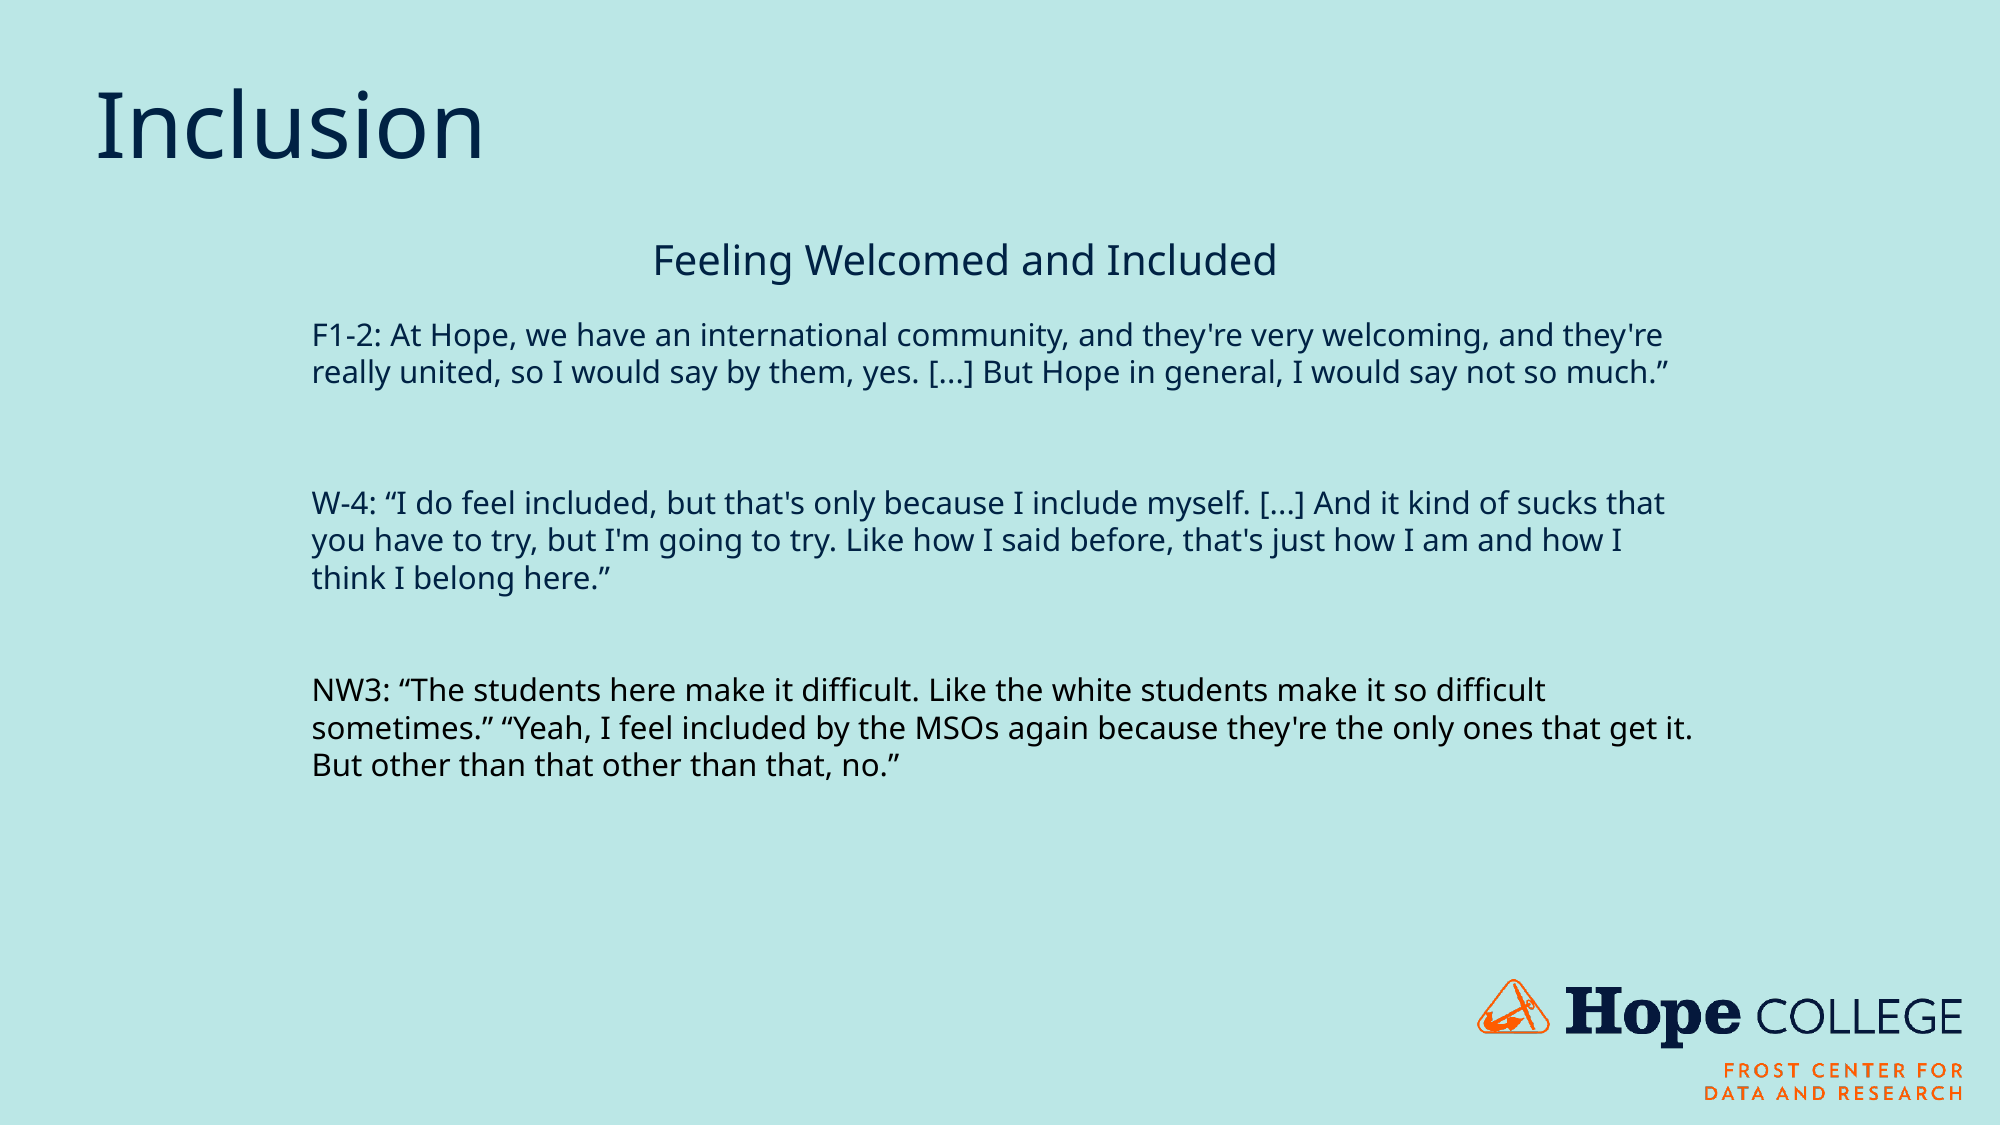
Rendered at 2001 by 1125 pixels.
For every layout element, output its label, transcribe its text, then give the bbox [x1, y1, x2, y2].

picture [1477, 979, 1966, 1106]
text_box NW3: “The students here make it difficult. Like the white students make it so difficult sometimes.” “Yeah, I feel included by the MSOs again because they're the only ones that get it. But other than that other than that, no.” [296, 655, 1719, 798]
text_box Feeling Welcomed and Included [637, 219, 1363, 299]
text_box F1-2: At Hope, we have an international community, and they're very welcoming, and they're really united, so I would say by them, yes. [...] But Hope in general, I would say not so much.” [296, 299, 1704, 405]
text_box W-4: “I do feel included, but that's only because I include myself. [...] And it kind of sucks that you have to try, but I'm going to try. Like how I said before, that's just how I am and how I think I belong here.” [296, 468, 1704, 611]
title Inclusion [80, 19, 900, 238]
